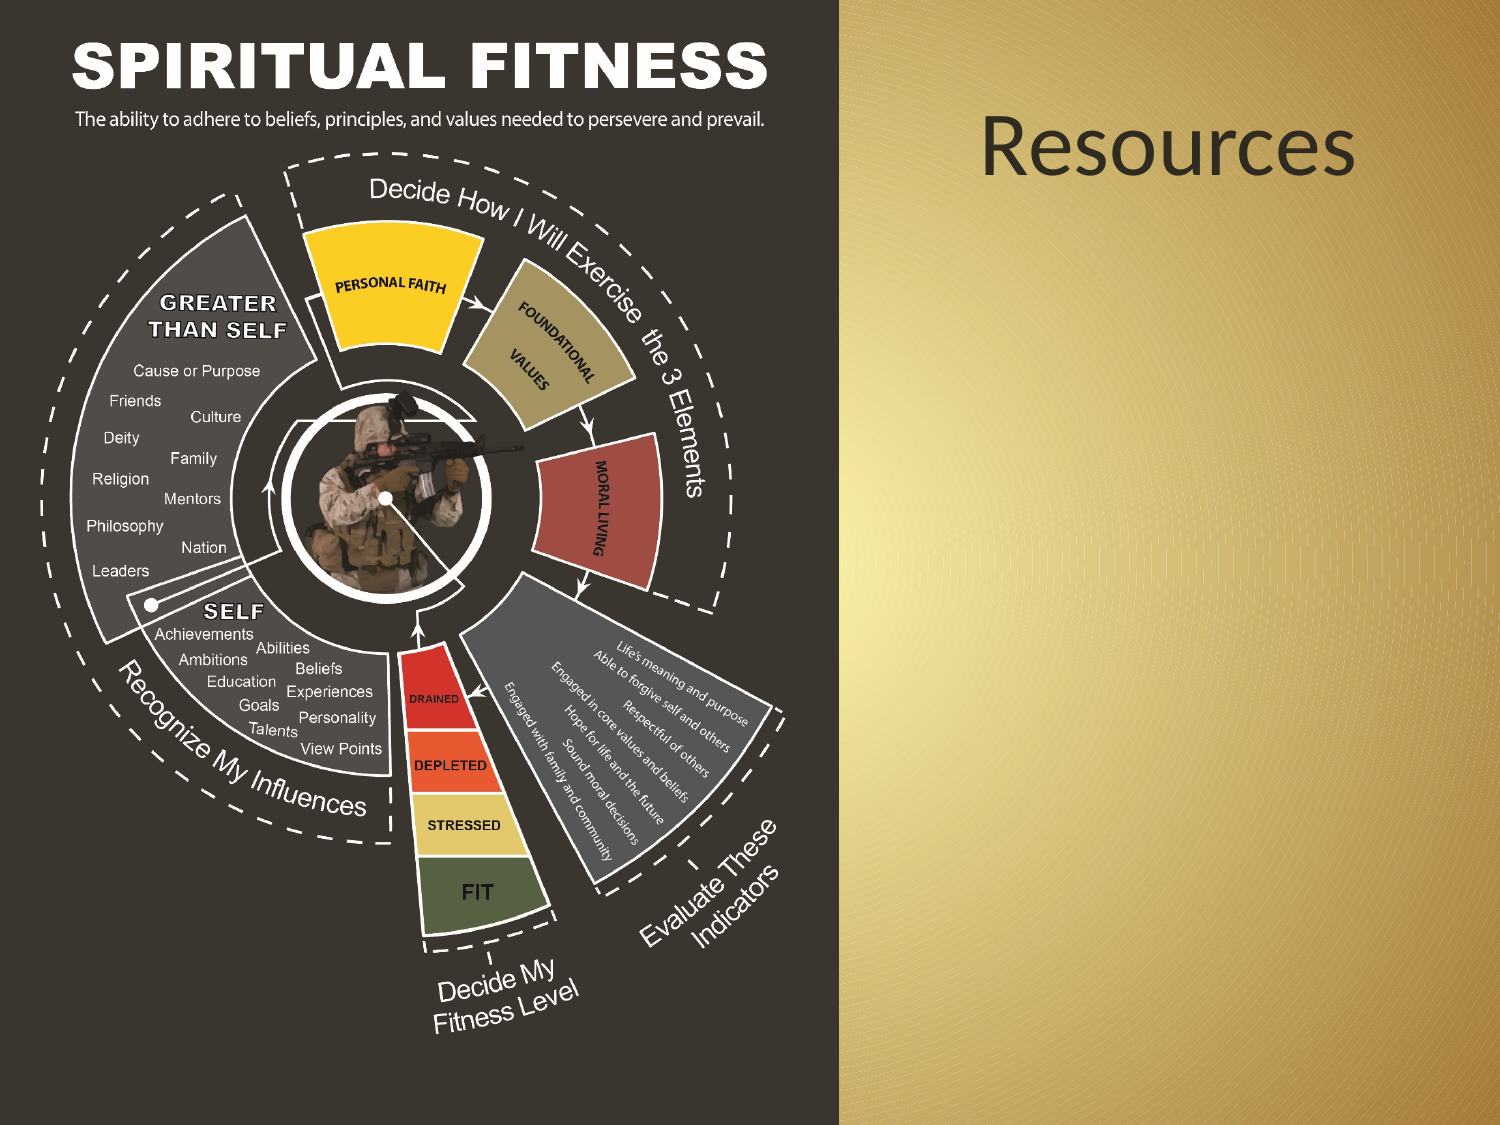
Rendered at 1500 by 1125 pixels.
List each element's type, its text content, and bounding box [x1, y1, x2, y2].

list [0, 0, 839, 1125]
title Resources [875, 45, 1463, 233]
